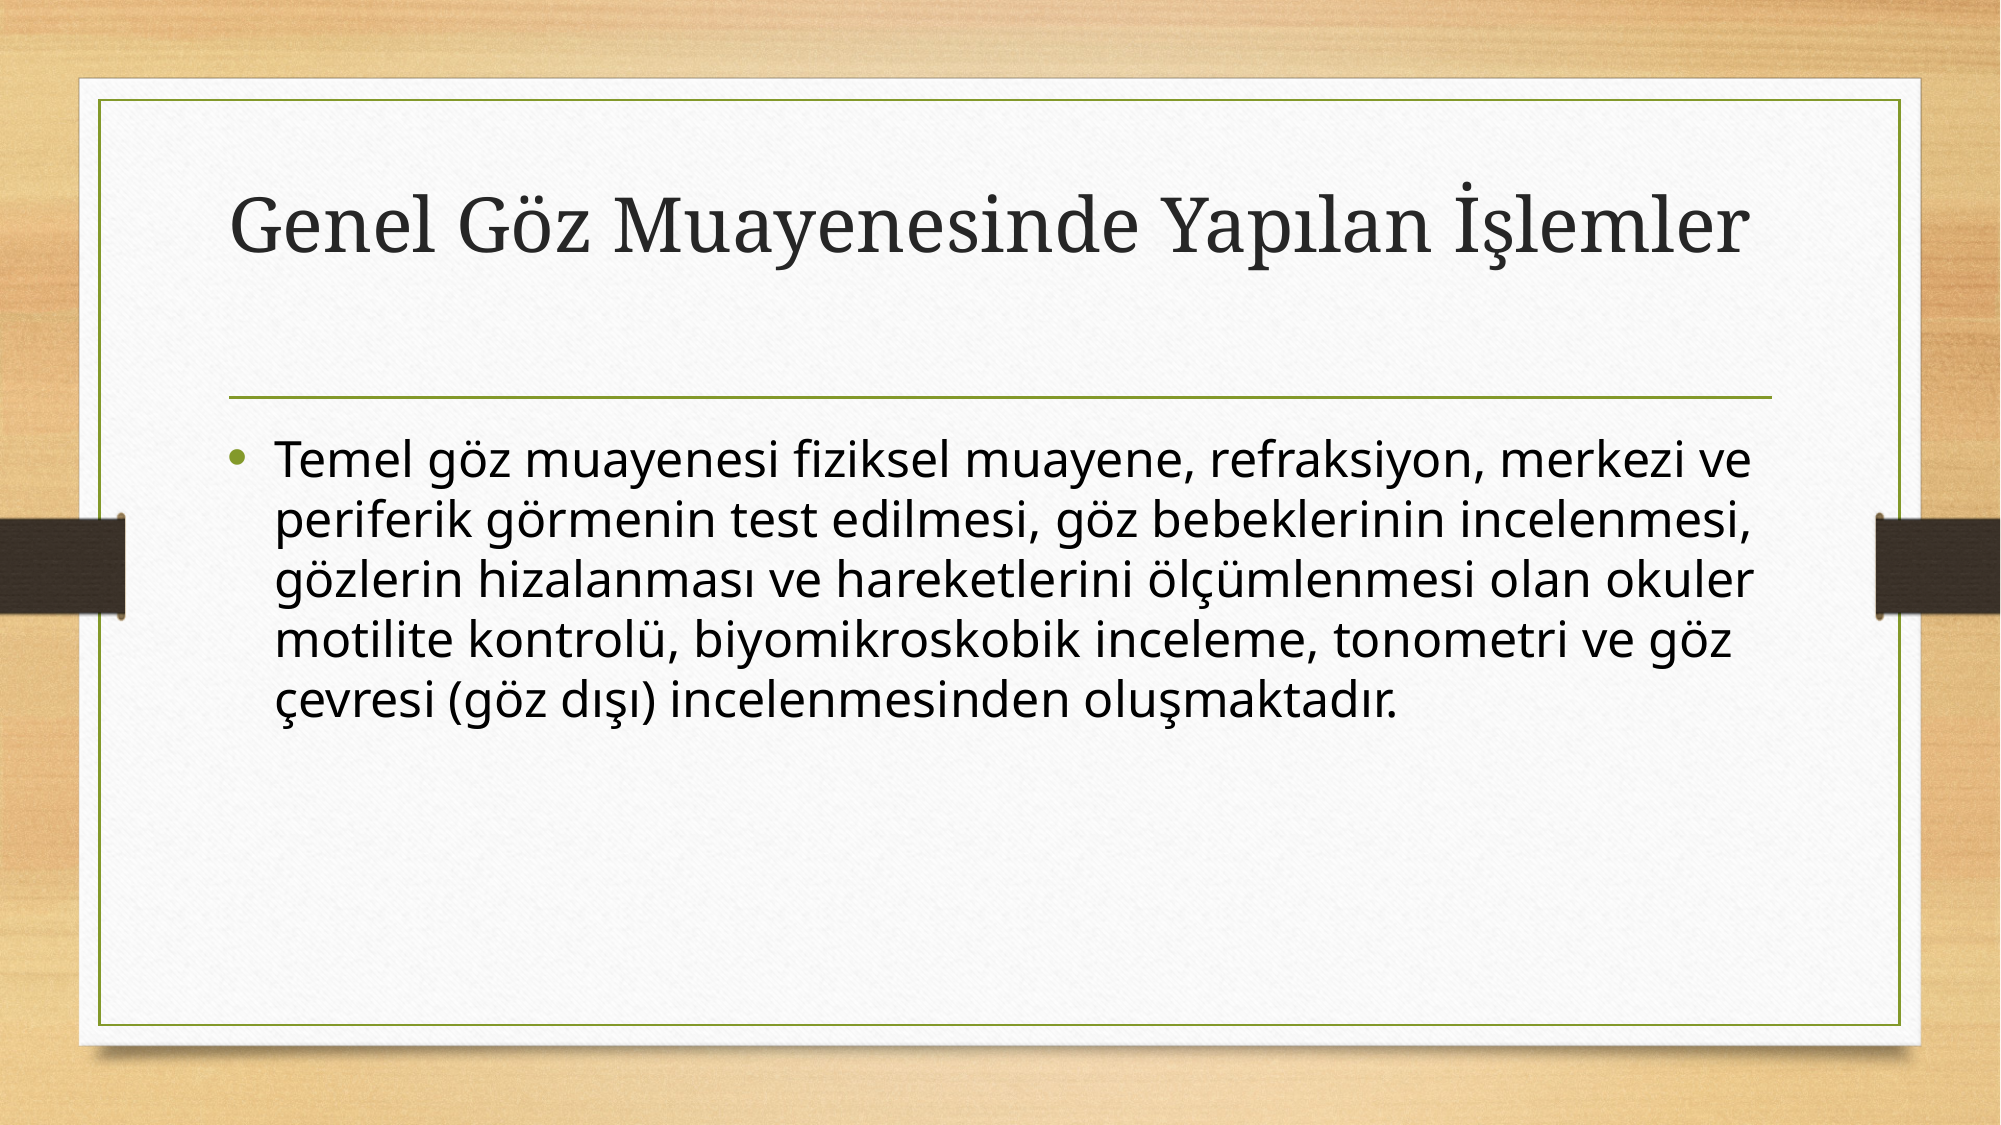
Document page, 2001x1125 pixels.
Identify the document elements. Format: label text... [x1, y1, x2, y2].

list Temel göz muayenesi fiziksel muayene, refraksiyon, merkezi ve periferik görmenin test edilmesi, göz bebeklerinin incelenmesi, gözlerin hizalanması ve hareketlerini ölçümlenmesi olan okuler motilite kontrolü, biyomikroskobik inceleme, tonometri ve göz çevresi (göz dışı) incelenmesinden oluşmaktadır. [212, 419, 1788, 964]
picture [0, 0, 2001, 1125]
title Genel Göz Muayenesinde Yapılan İşlemler [212, 161, 1788, 375]
